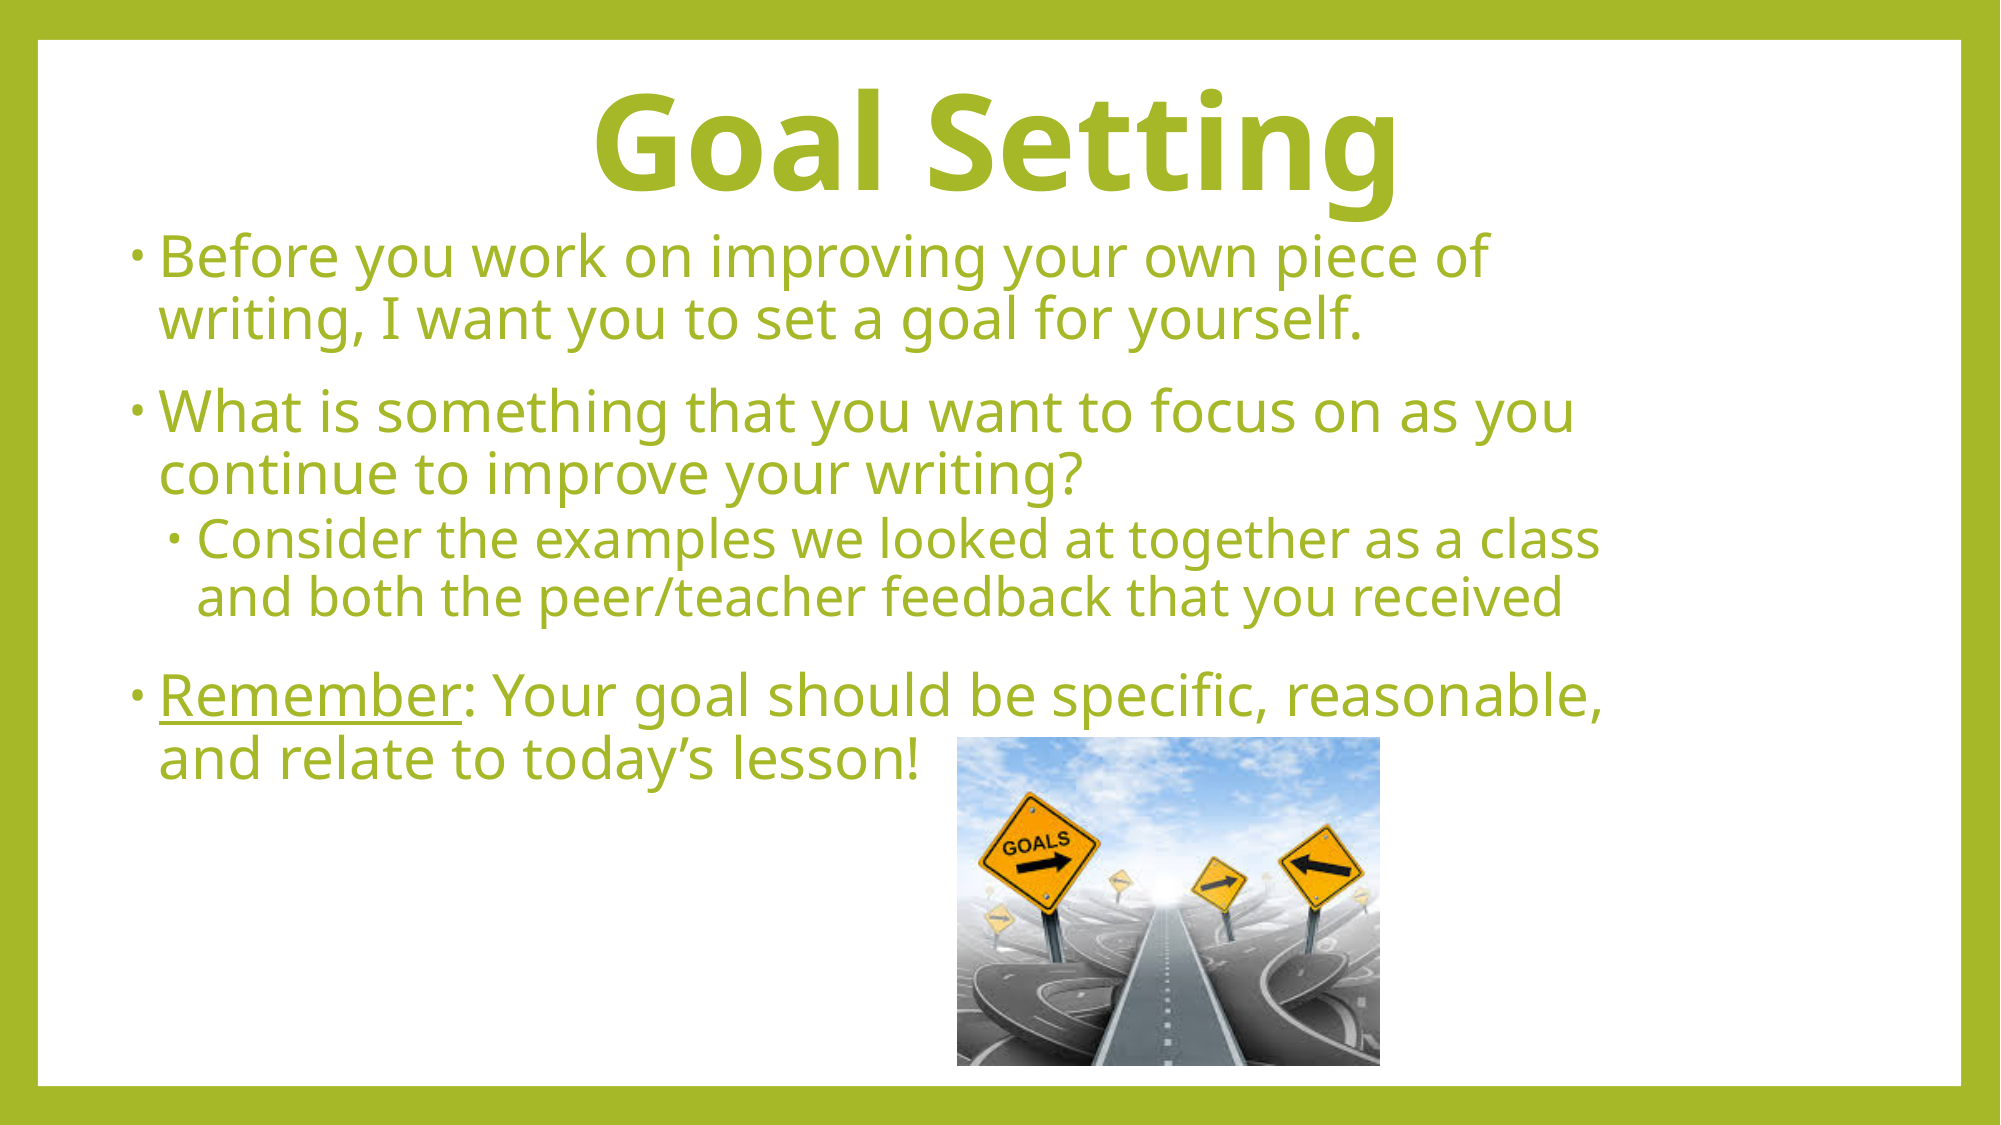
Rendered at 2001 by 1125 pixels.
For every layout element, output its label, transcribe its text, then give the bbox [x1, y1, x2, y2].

picture [956, 736, 1380, 1066]
list Before you work on improving your own piece of writing, I want you to set a goal for yourself. What is something that you want to focus on as you continue to improve your writing? Consider the examples we looked at together as a class and both the peer/teacher feedback that you received Remember: Your goal should be specific, reasonable, and relate to today’s lesson! [106, 219, 1726, 882]
title Goal Setting [187, 36, 1808, 259]
